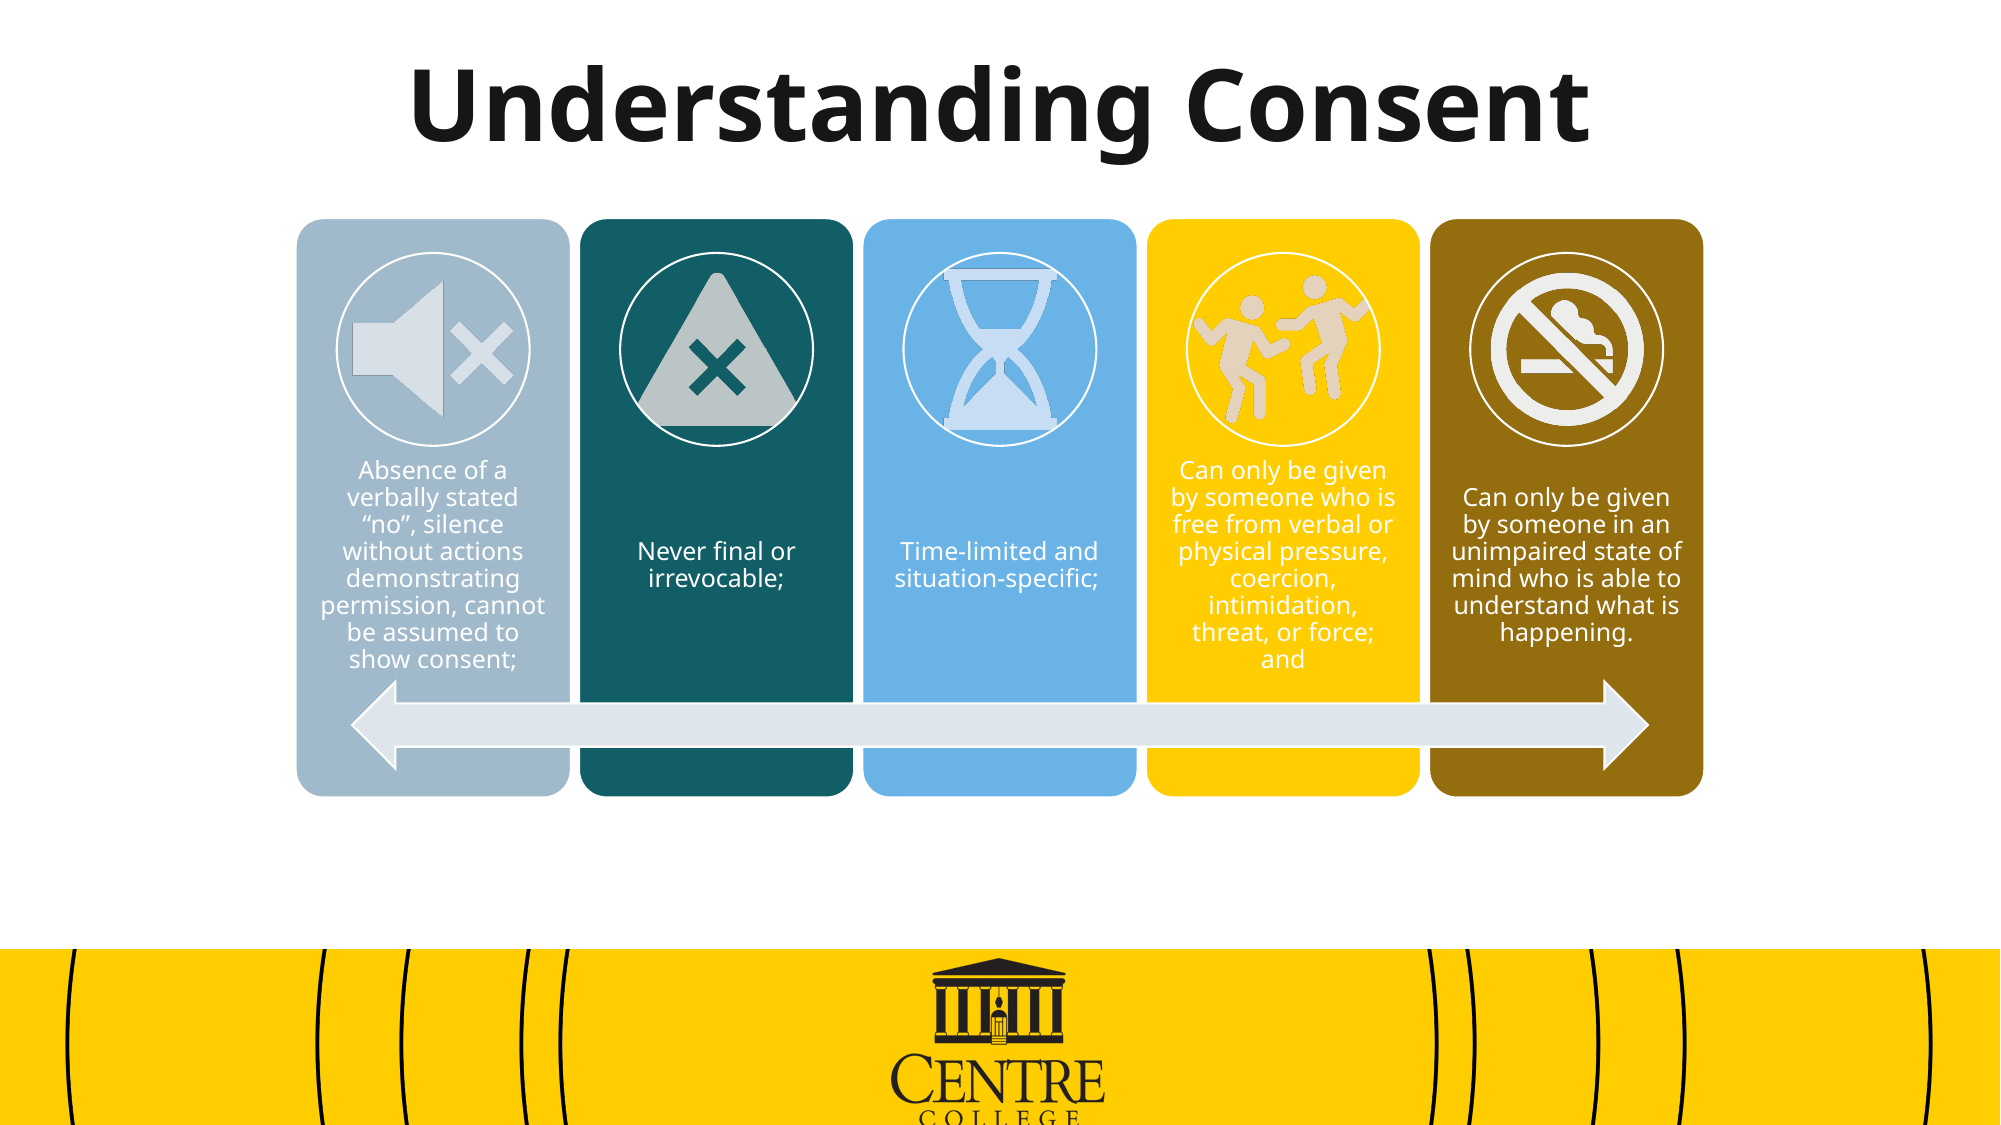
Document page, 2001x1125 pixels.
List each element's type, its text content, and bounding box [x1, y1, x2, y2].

title Understanding Consent [137, 0, 1863, 218]
picture [0, 949, 2000, 1125]
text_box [295, 218, 1705, 798]
